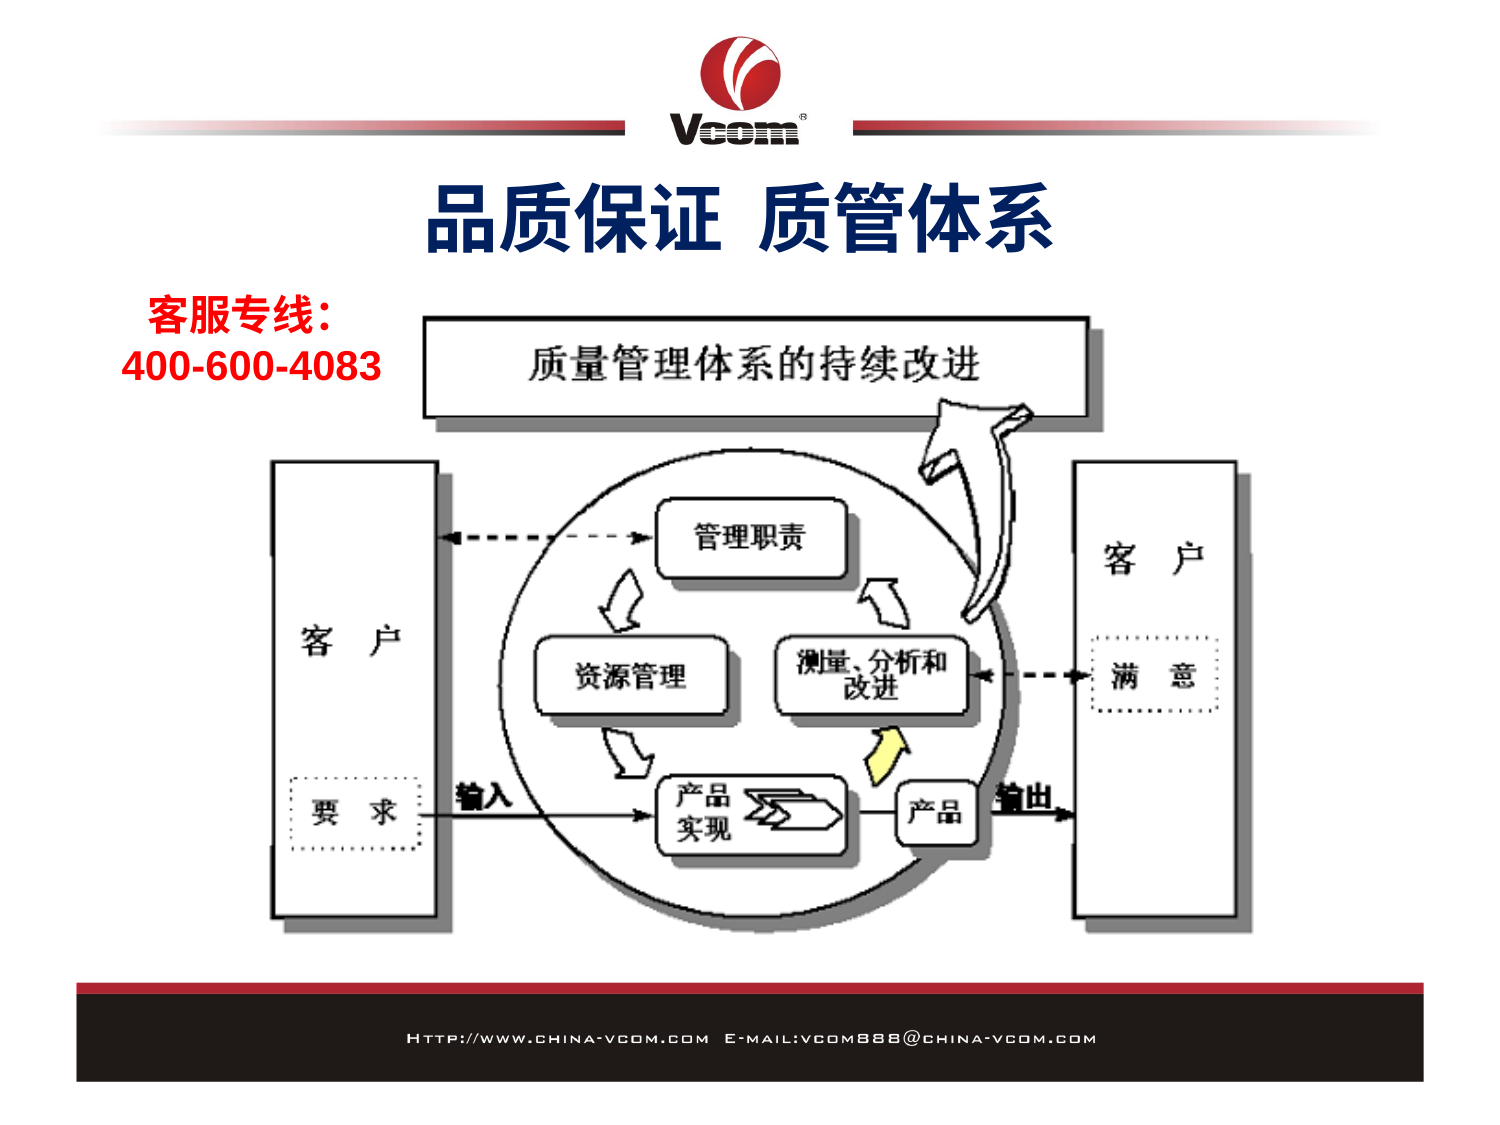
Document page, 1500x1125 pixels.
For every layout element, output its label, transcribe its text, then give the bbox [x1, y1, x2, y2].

text_box 客服专线： 400-600-4083 [105, 281, 399, 396]
picture [65, 36, 1412, 161]
text_box 品质保证 质管体系 [398, 164, 1084, 269]
picture [76, 293, 1424, 1082]
